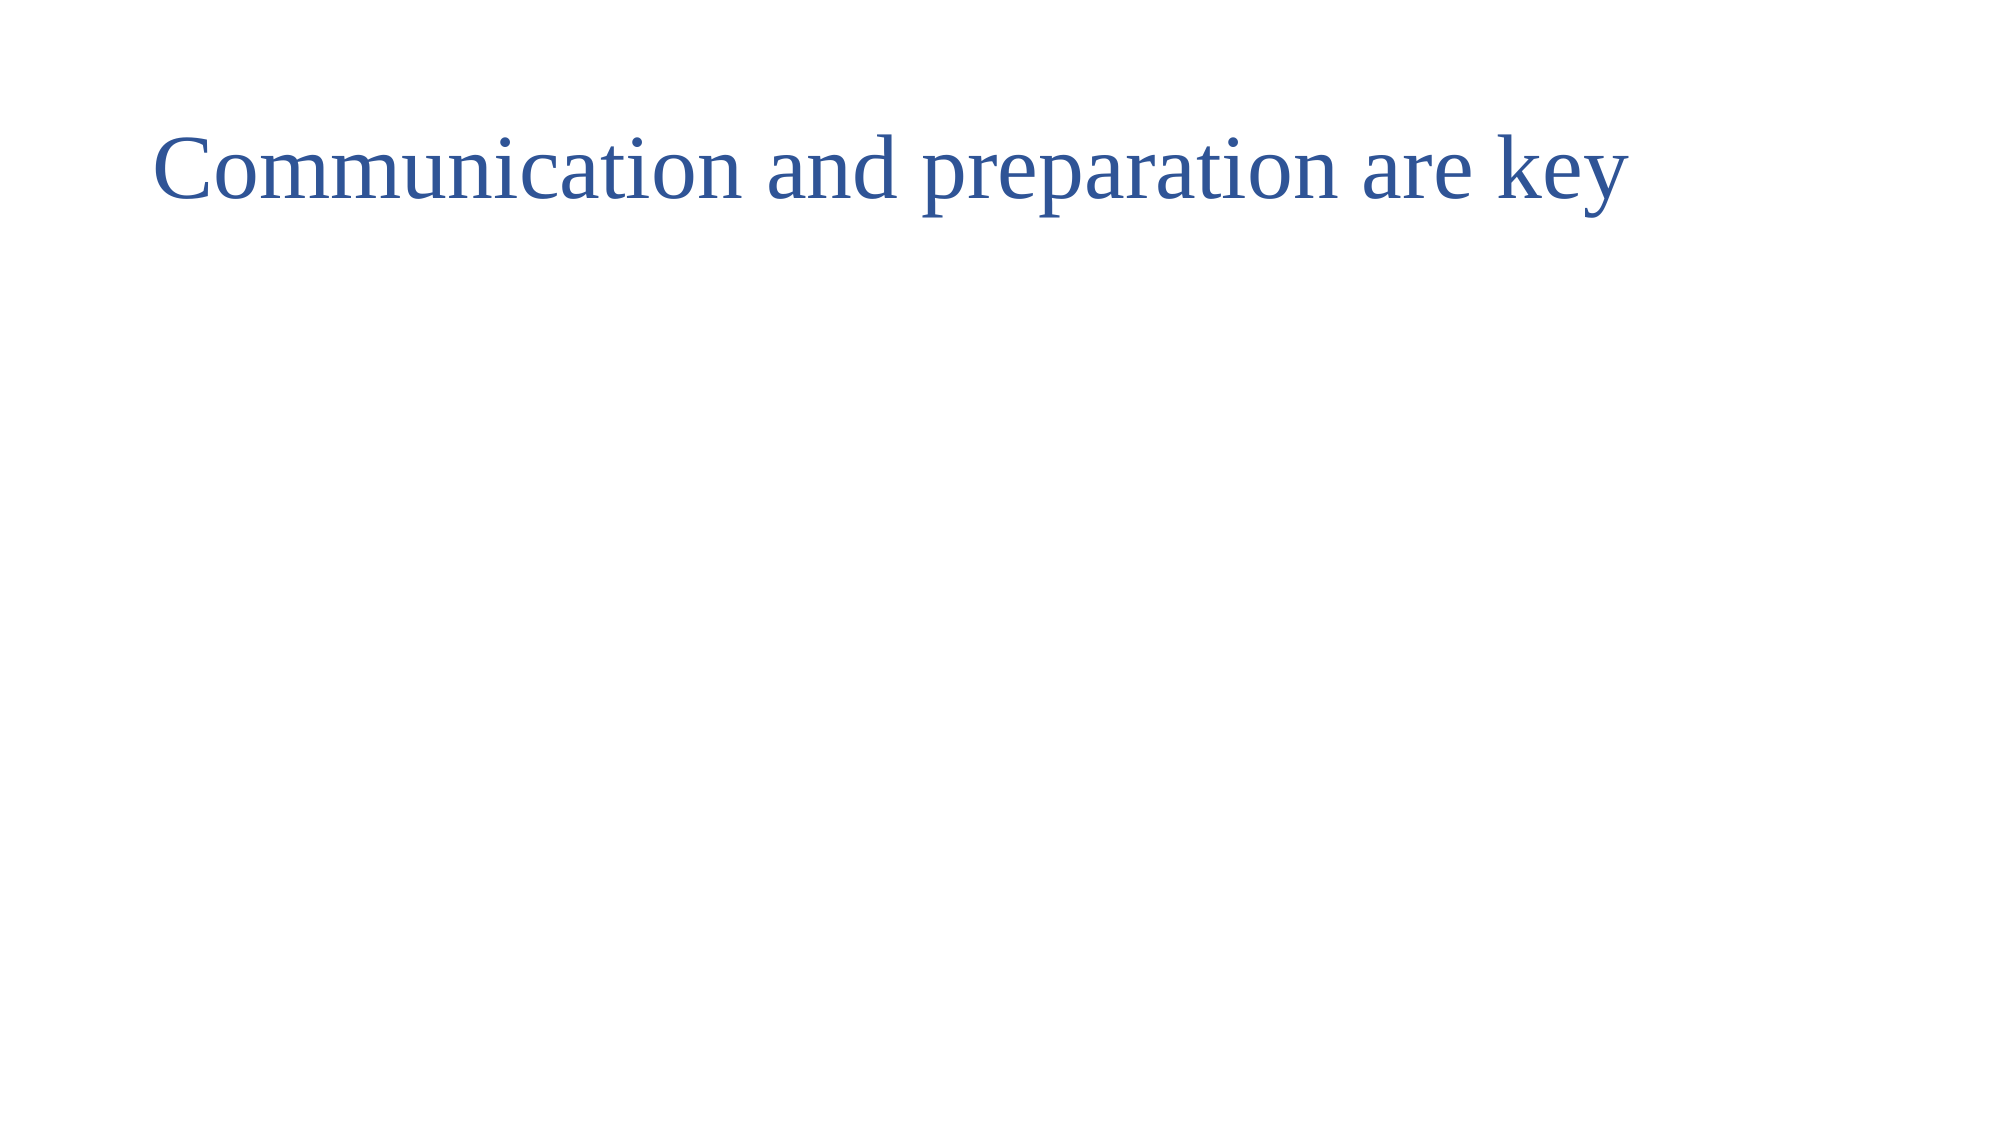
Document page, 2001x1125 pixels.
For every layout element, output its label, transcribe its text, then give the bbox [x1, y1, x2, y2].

title Communication and preparation are key [137, 59, 1863, 278]
